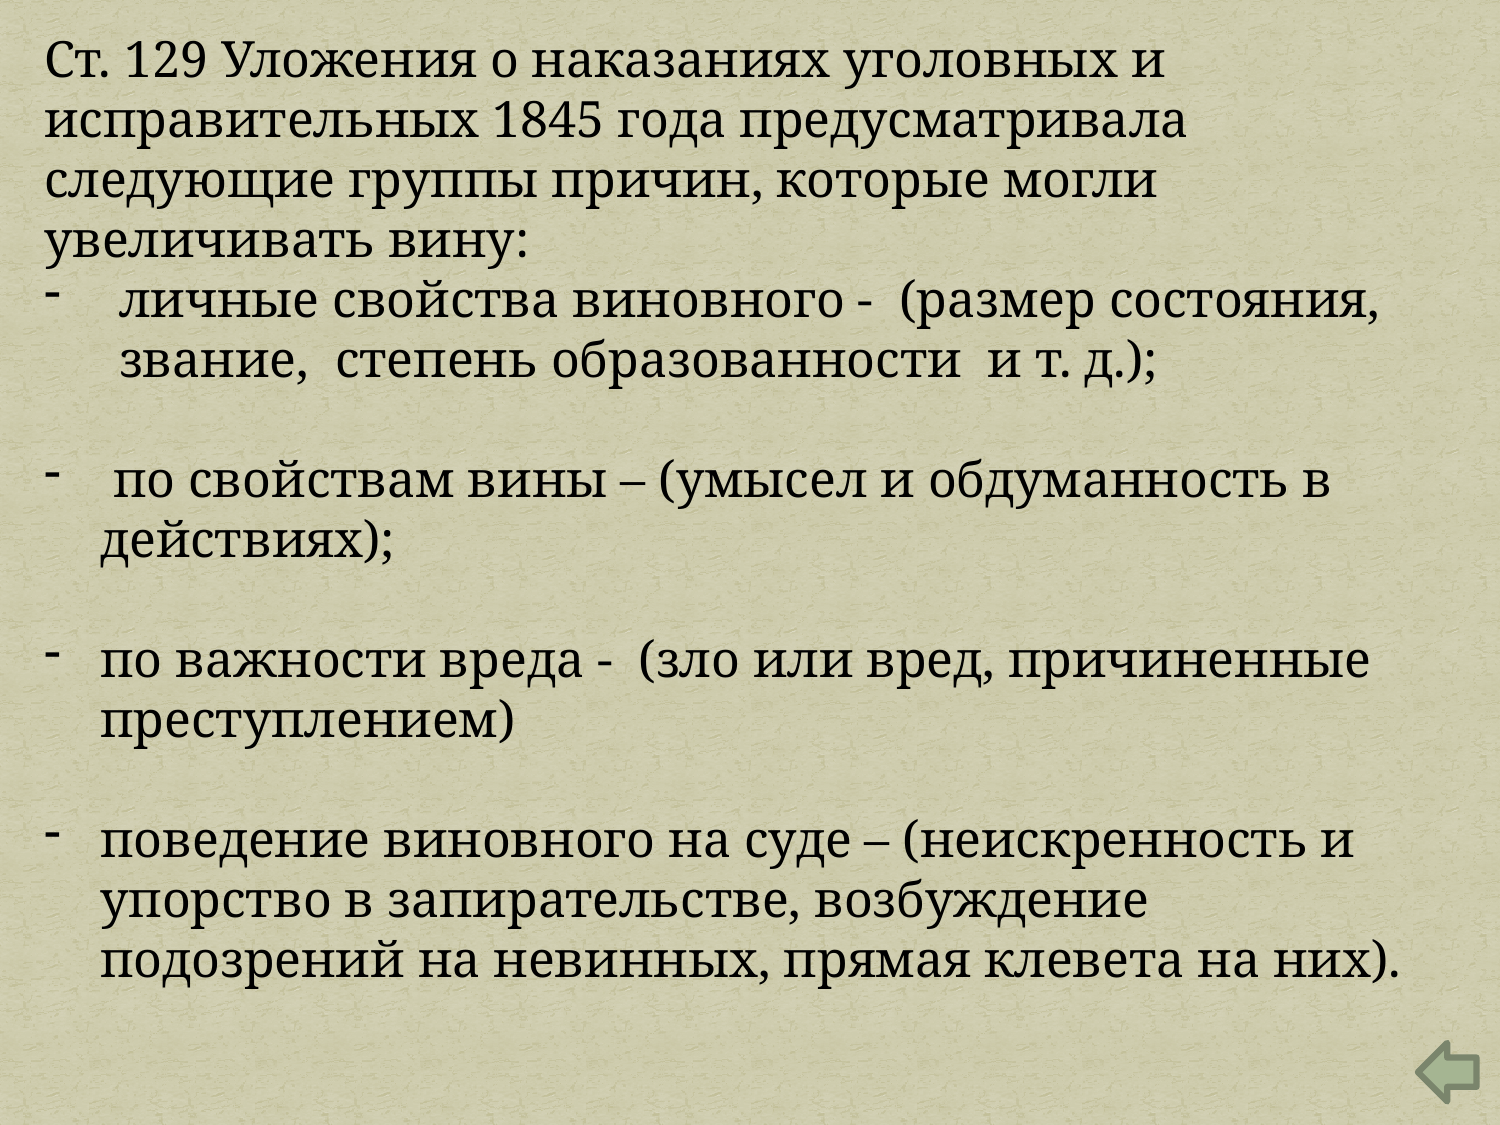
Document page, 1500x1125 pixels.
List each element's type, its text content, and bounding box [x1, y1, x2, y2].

text_box [1414, 1040, 1480, 1105]
text_box Ст. 129 Уложения о наказаниях уголовных и исправительных 1845 года предусматривала следующие группы причин, которые могли увеличивать вину: личные свойства виновного - (размер состояния, звание, степень образованности и т. д.); по свойствам вины – (умысел и обдуманность в действиях); по важности вреда - (зло или вред, причиненные преступлением) поведение виновного на суде – (неискренность и упорство в запирательстве, возбуждение подозрений на невинных, прямая клевета на них). [29, 20, 1460, 995]
